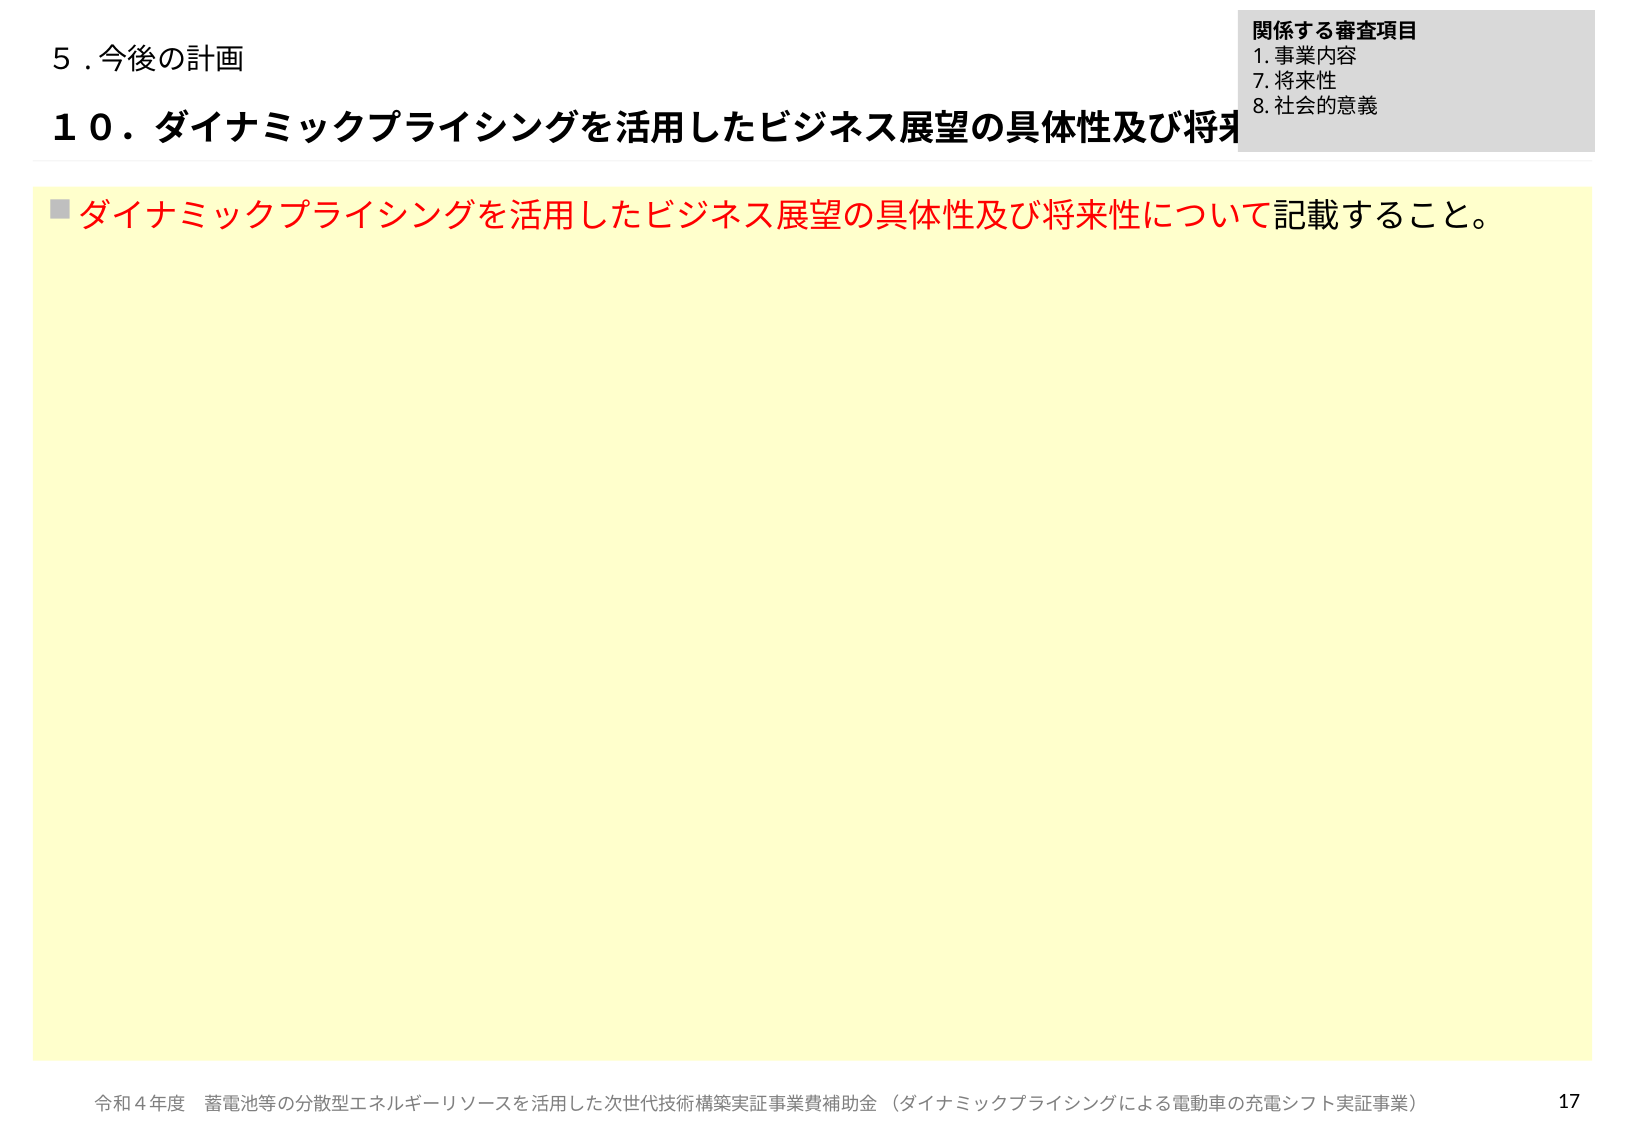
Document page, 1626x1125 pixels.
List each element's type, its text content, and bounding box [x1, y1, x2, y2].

text_box 関係する審査項目 1.事業内容 7.将来性 8.社会的意義 [1237, 10, 1595, 152]
list １０．ダイナミックプライシングを活用したビジネス展望の具体性及び将来性 [32, 96, 1593, 156]
text_box ダイナミックプライシングを活用したビジネス展望の具体性及び将来性について記載すること。 [32, 186, 1593, 1061]
title ５.今後の計画 [32, 30, 1237, 90]
